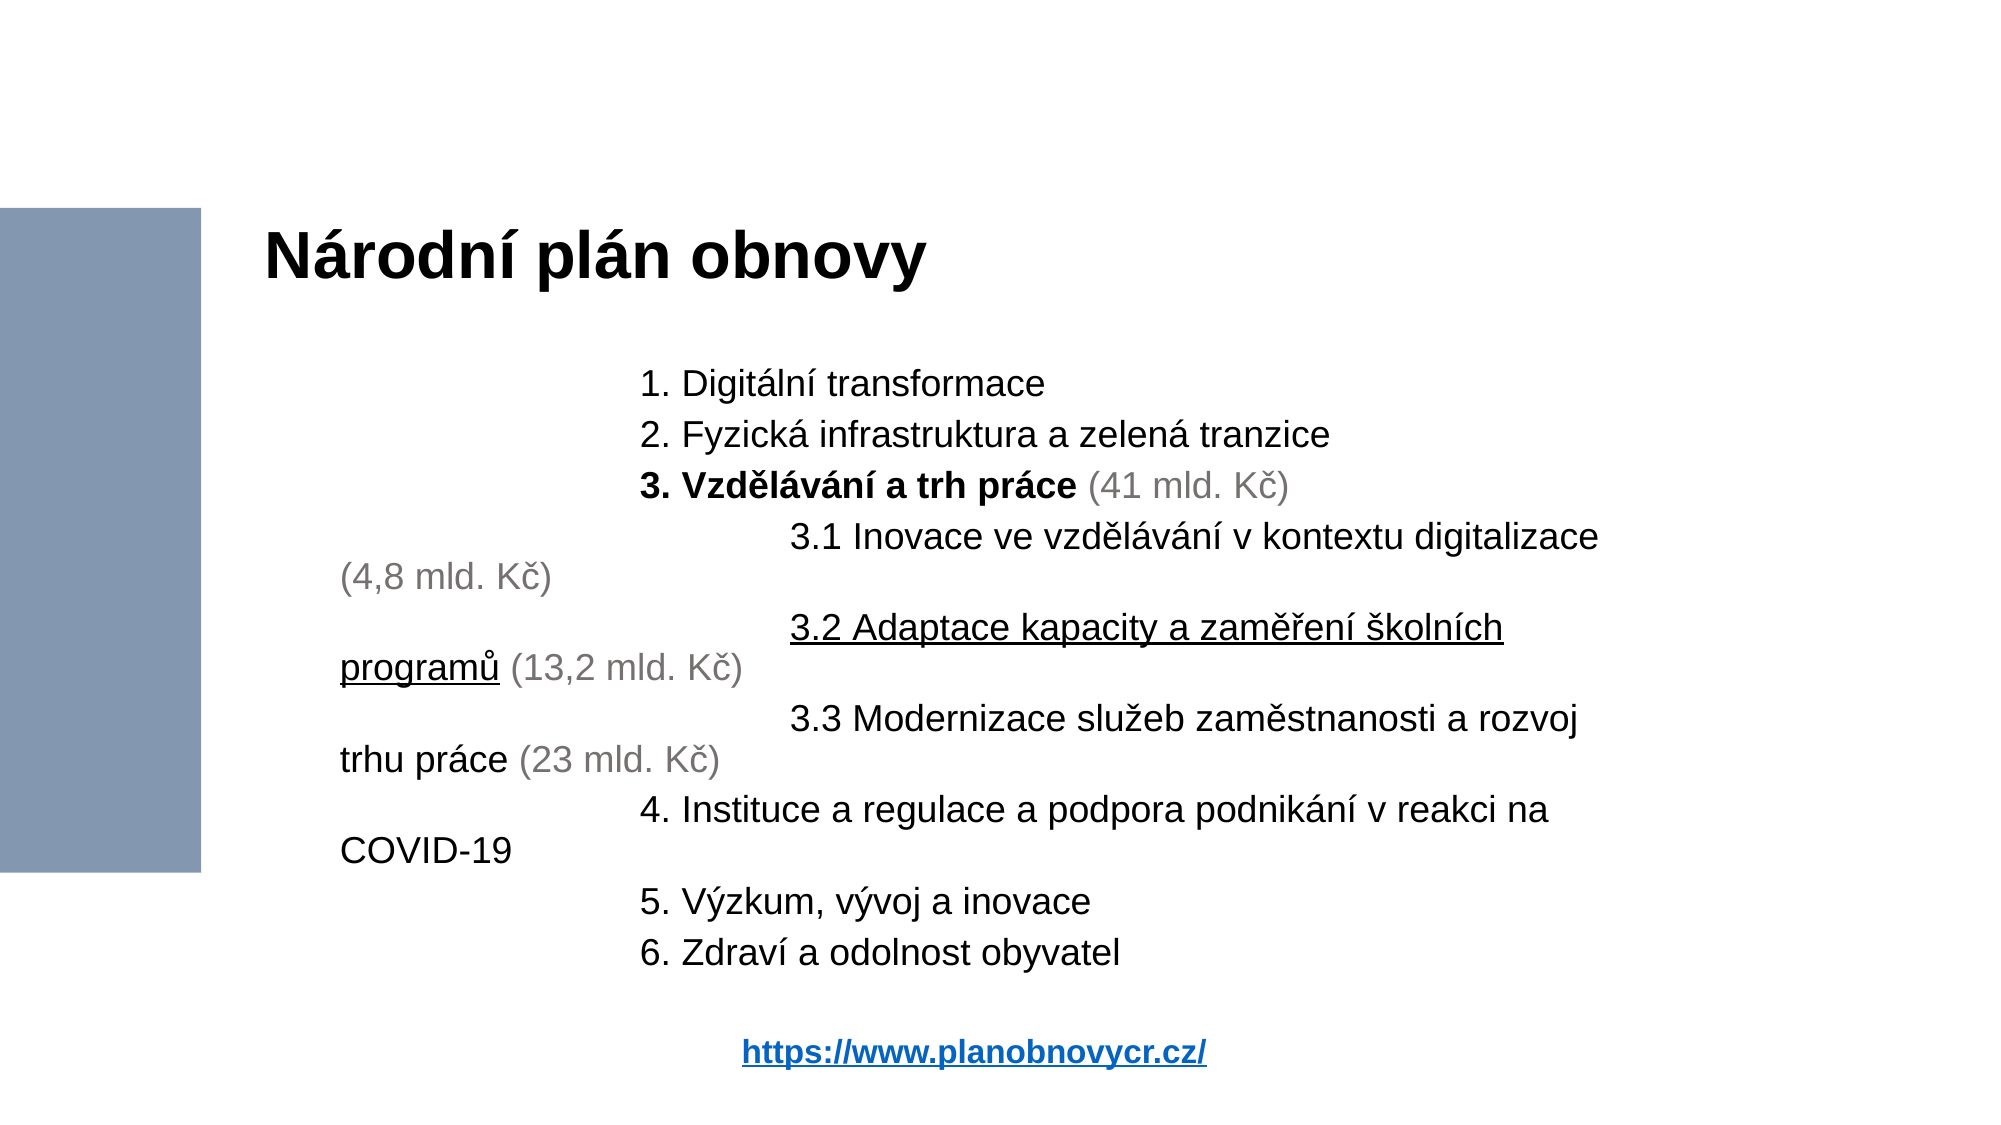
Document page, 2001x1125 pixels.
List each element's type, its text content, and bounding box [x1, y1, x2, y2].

list 1. Digitální transformace​ 2. Fyzická infrastruktura a zelená tranzice​ 3. Vzdělávání a trh práce​ (41 mld. Kč) 3.1 Inovace ve vzdělávání v kontextu digitalizace​ (4,8 mld. Kč) 3.2 Adaptace kapacity a zaměření školních programů​ (13,2 mld. Kč) 3.3 Modernizace služeb zaměstnanosti a rozvoj trhu práce ​(23 mld. Kč) 4. Instituce a regulace a podpora podnikání v reakci na COVID-19​ 5. Výzkum, vývoj a inovace​ 6. Zdraví a odolnost obyvatel​ https://www.planobnovycr.cz/ [249, 356, 1624, 909]
title Národní plán obnovy [249, 129, 1898, 298]
